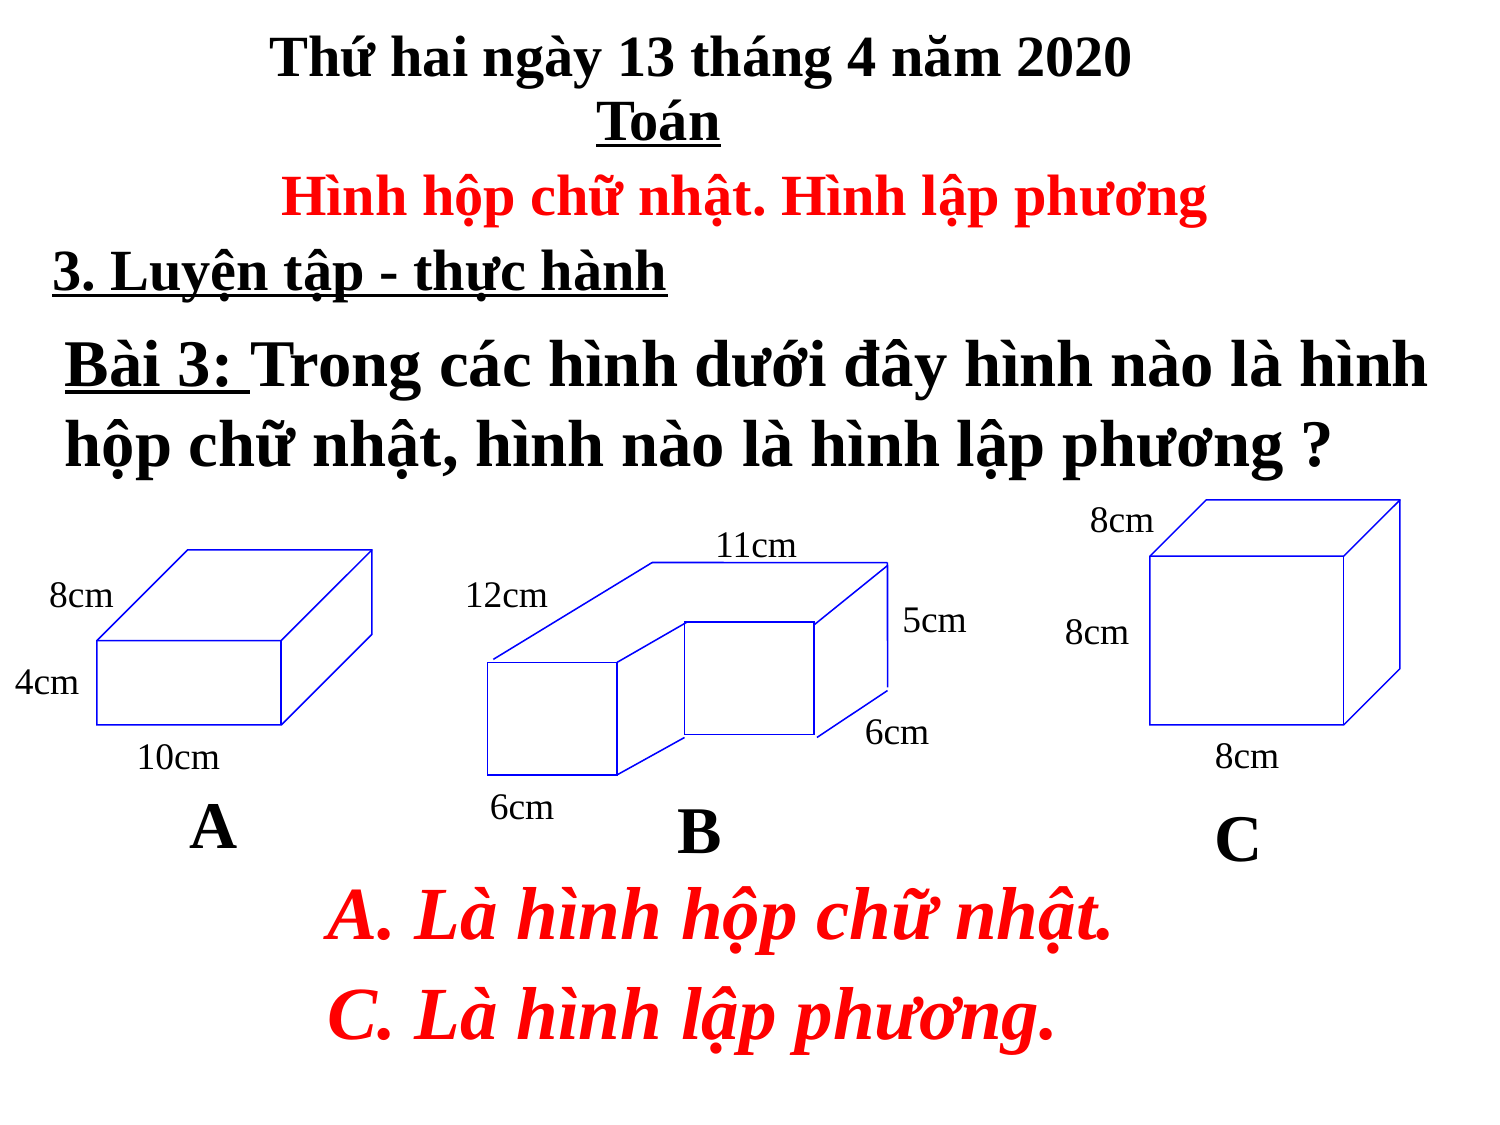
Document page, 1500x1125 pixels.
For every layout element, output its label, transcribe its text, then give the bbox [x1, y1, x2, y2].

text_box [449, 512, 1001, 836]
text_box Bài 3: Trong các hình dưới đây hình nào là hình hộp chữ nhật, hình nào là hình lập phương ? [49, 312, 1475, 488]
text_box 3. Luyện tập - thực hành [37, 224, 938, 310]
text_box C [1200, 794, 1313, 857]
text_box A [174, 790, 375, 870]
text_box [1049, 487, 1401, 785]
text_box Hình hộp chữ nhật. Hình lập phương [266, 149, 1275, 235]
text_box Toán [566, 75, 750, 149]
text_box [0, 549, 373, 786]
text_box B [662, 844, 863, 857]
text_box Thứ hai ngày 13 tháng 4 năm 2020 [141, 10, 1263, 96]
text_box C. Là hình lập phương. [312, 957, 1338, 1062]
text_box A. Là hình hộp chữ nhật. [312, 857, 1338, 957]
